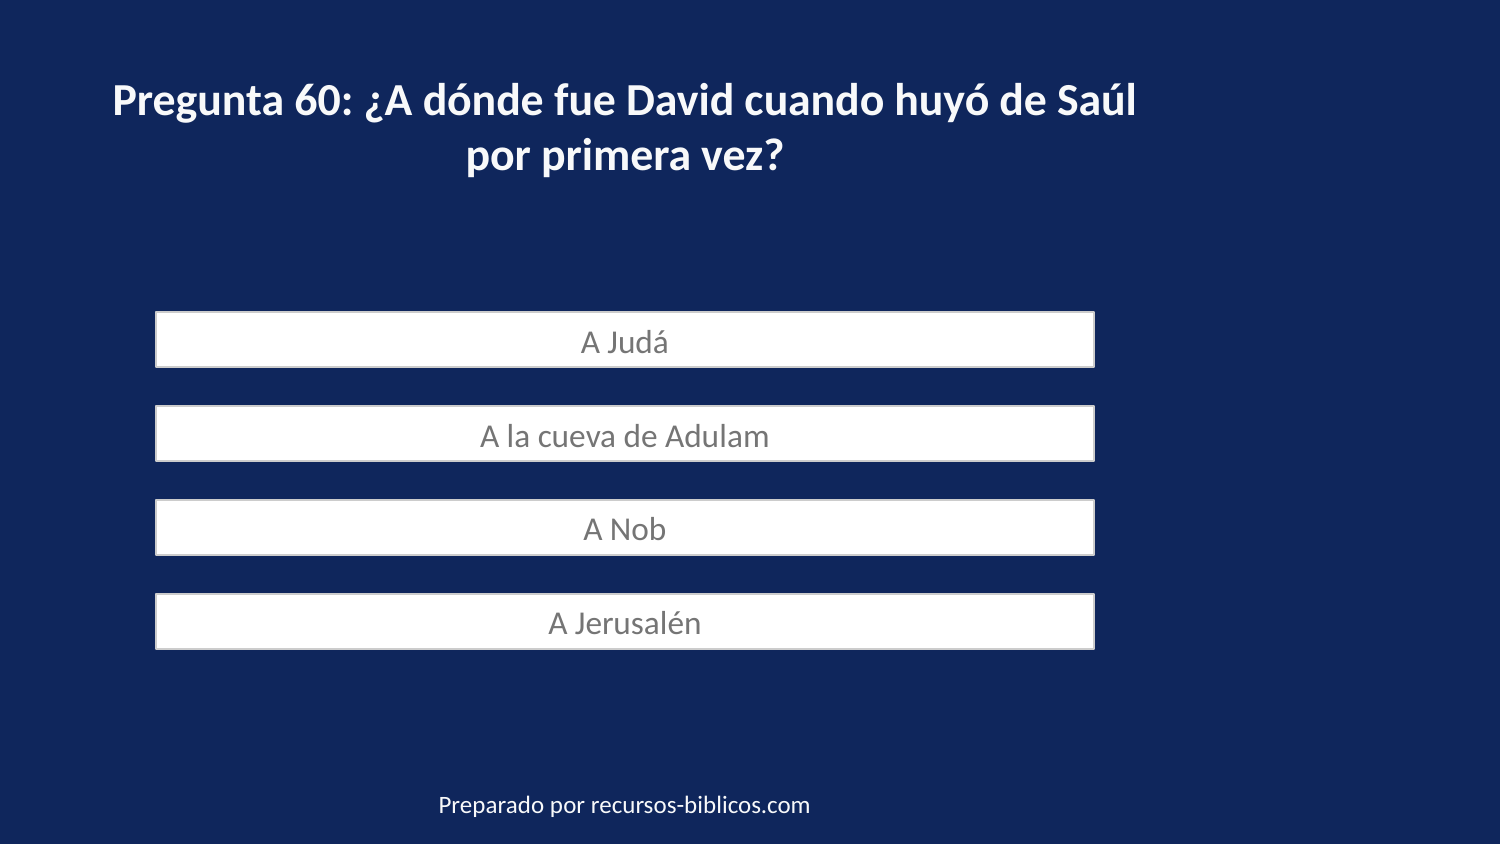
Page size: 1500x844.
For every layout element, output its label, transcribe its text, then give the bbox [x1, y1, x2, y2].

text_box A Judá [156, 312, 1094, 368]
text_box A la cueva de Adulam [156, 406, 1094, 462]
text_box A Jerusalén [156, 593, 1094, 649]
text_box A Nob [156, 499, 1094, 555]
text_box Preparado por recursos-biblicos.com [78, 781, 1172, 827]
text_box Pregunta 60: ¿A dónde fue David cuando huyó de Saúl por primera vez? [78, 62, 1172, 188]
